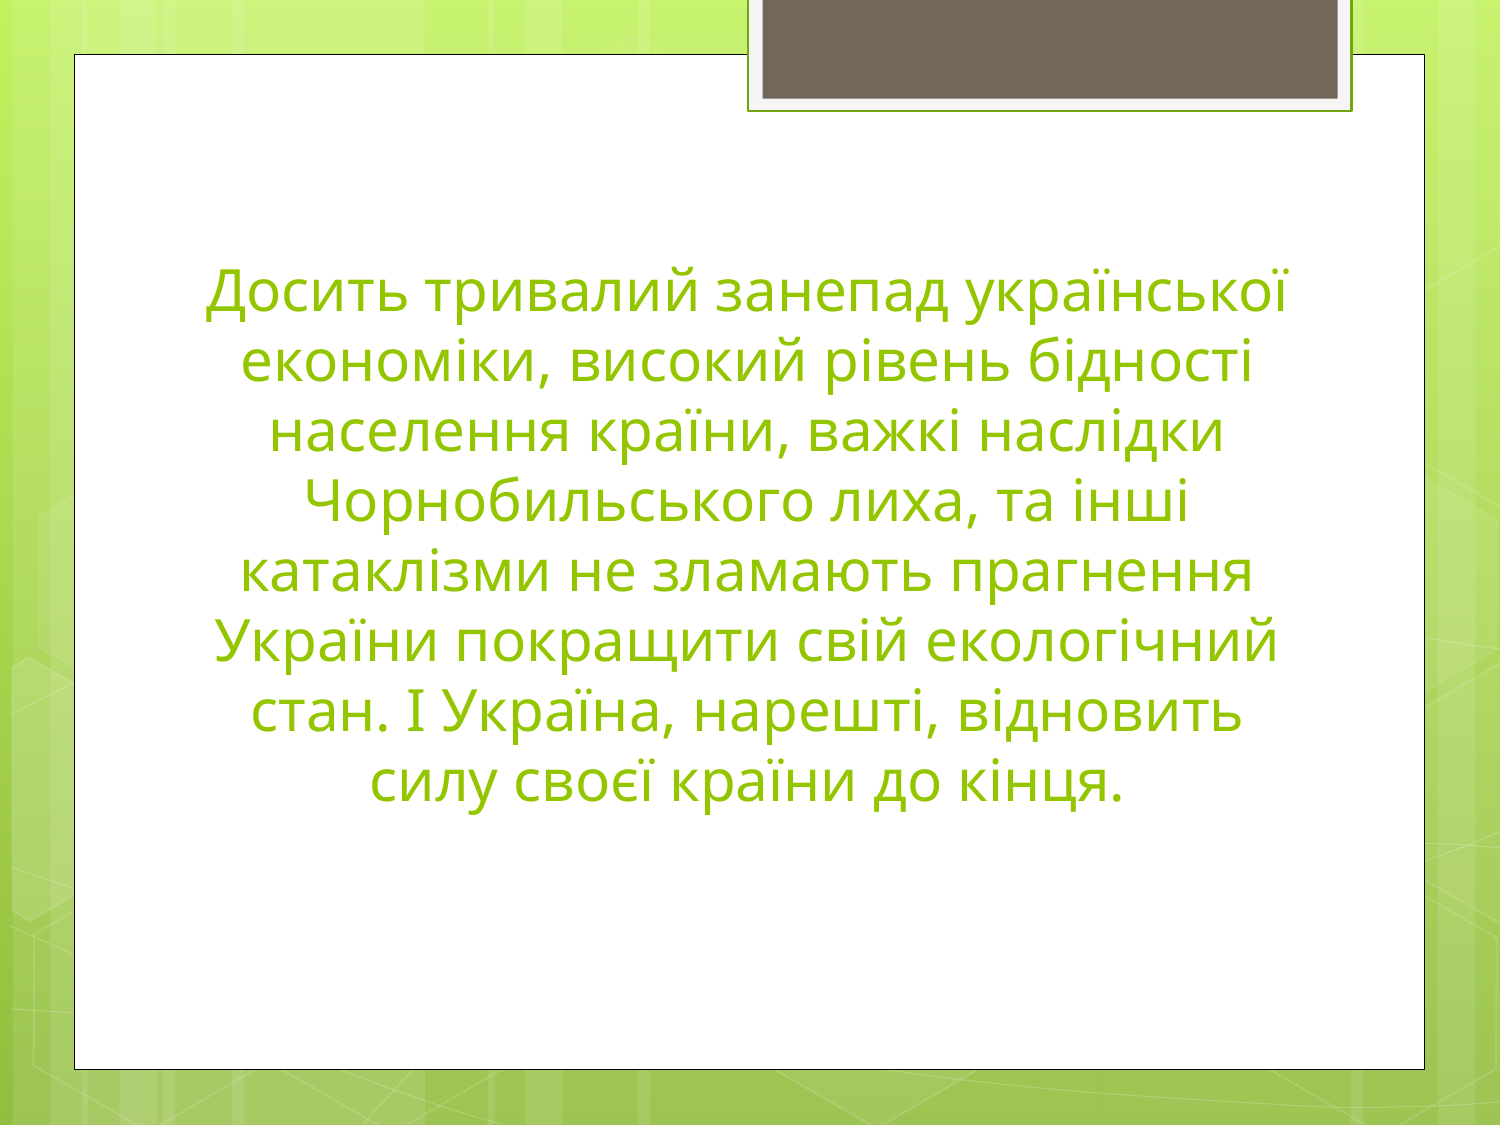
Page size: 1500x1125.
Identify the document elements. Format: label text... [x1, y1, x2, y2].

title Досить тривалий занепад української економіки, високий рівень бідності населення країни, важкі наслідки Чорнобильського лиха, та інші катаклізми не зламають прагнення України покращити свій екологічний стан. І Україна, нарешті, відновить силу своєї країни до кінця. [171, 633, 1324, 821]
